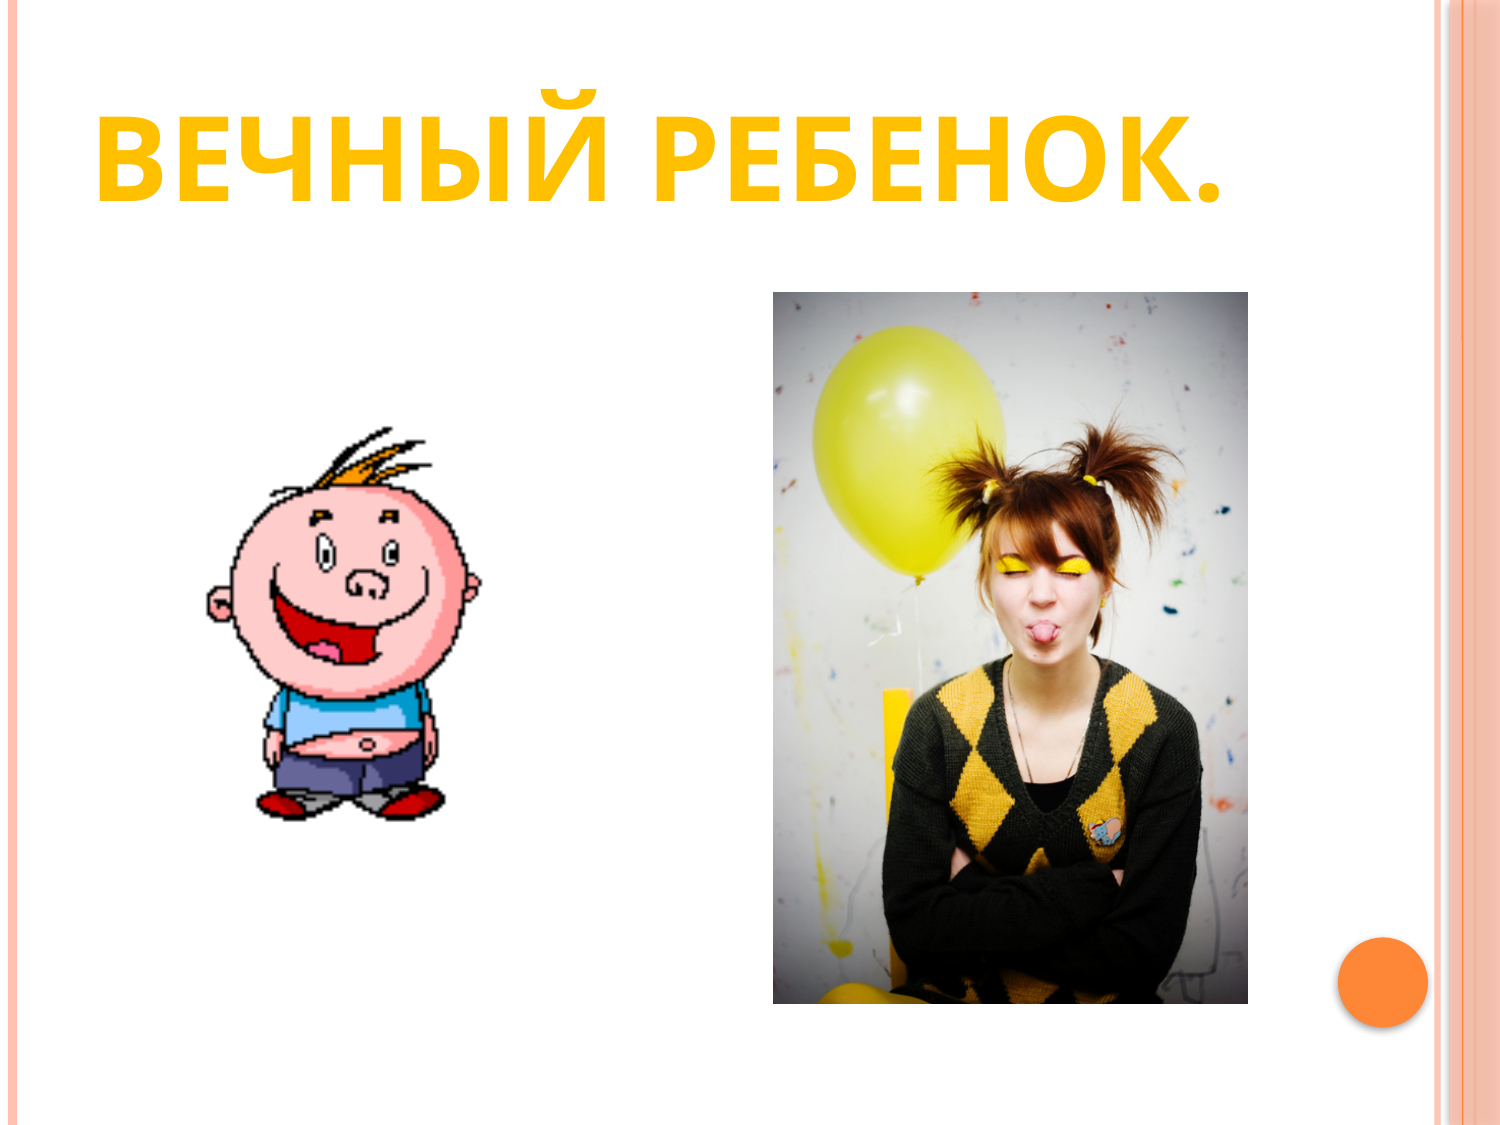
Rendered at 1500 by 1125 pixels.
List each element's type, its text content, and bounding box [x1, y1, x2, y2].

title Вечный ребенок. [75, 45, 1300, 233]
picture [772, 292, 1249, 1005]
picture [46, 339, 702, 833]
